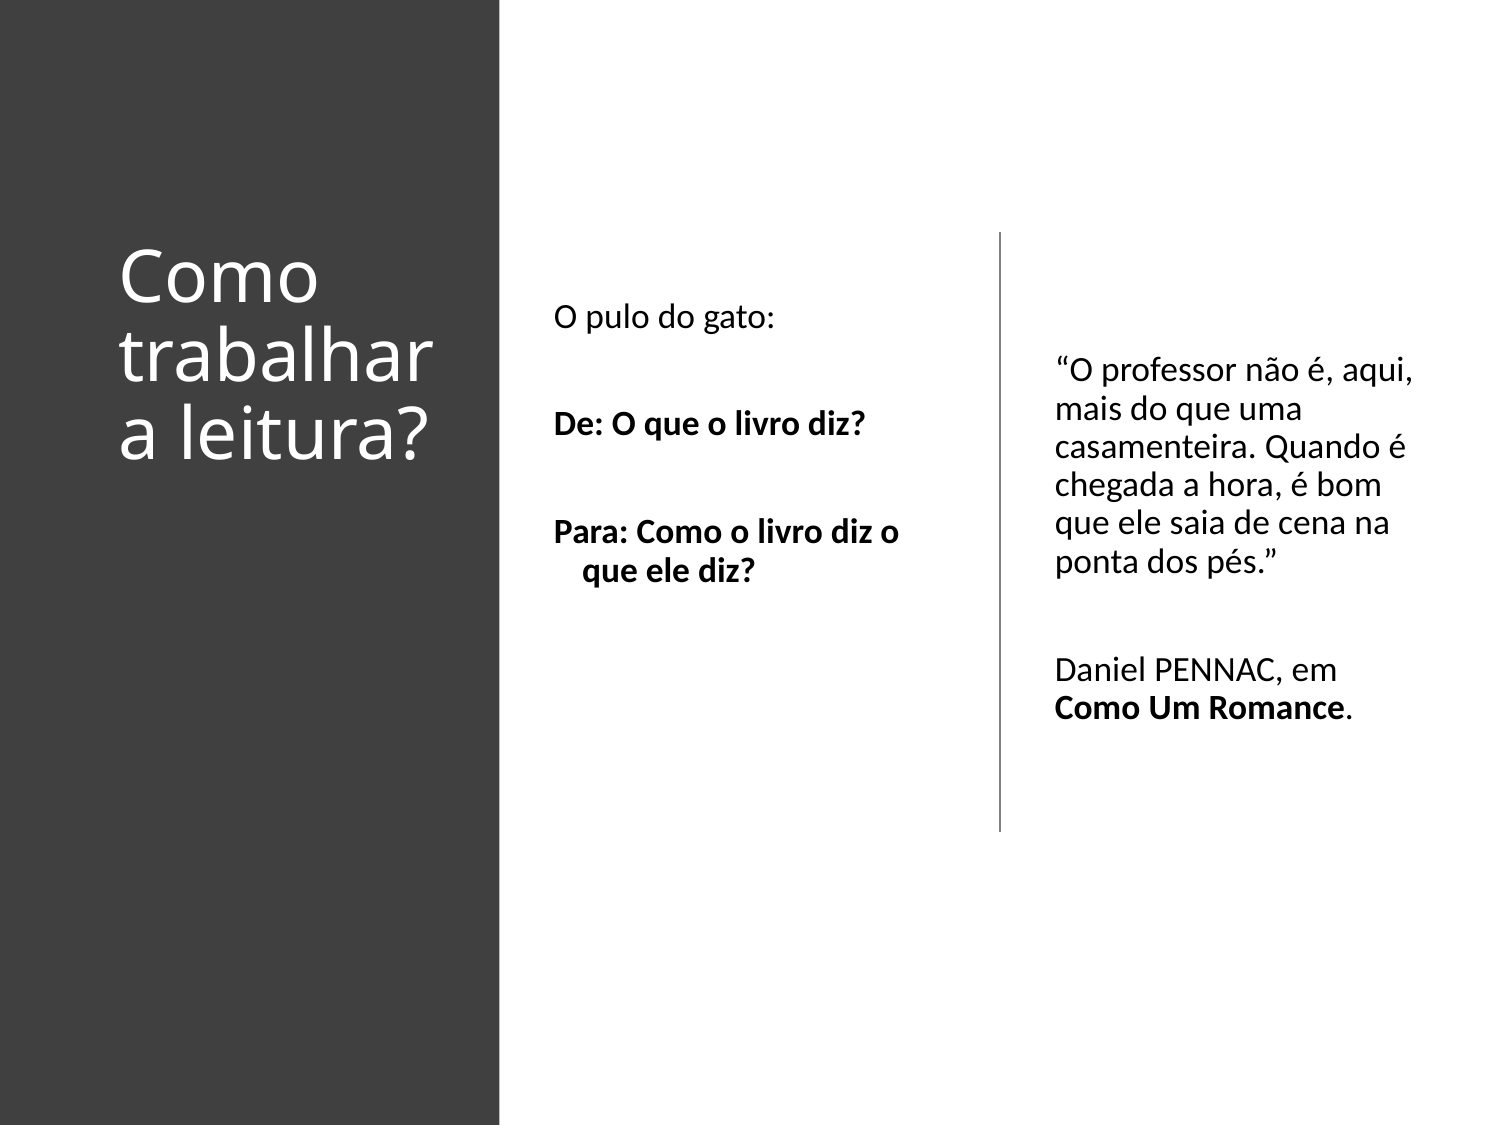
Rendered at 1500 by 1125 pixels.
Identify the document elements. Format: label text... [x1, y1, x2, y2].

list “O professor não é, aqui, mais do que uma casamenteira. Quando é chegada a hora, é bom que ele saia de cena na ponta dos pés.” Daniel PENNAC, em Como Um Romance. [1039, 231, 1434, 948]
list O pulo do gato: De: O que o livro diz? Para: Como o livro diz o que ele diz? [538, 231, 961, 948]
text_box [0, 0, 500, 1125]
title Como trabalhar a leitura? [103, 231, 460, 948]
